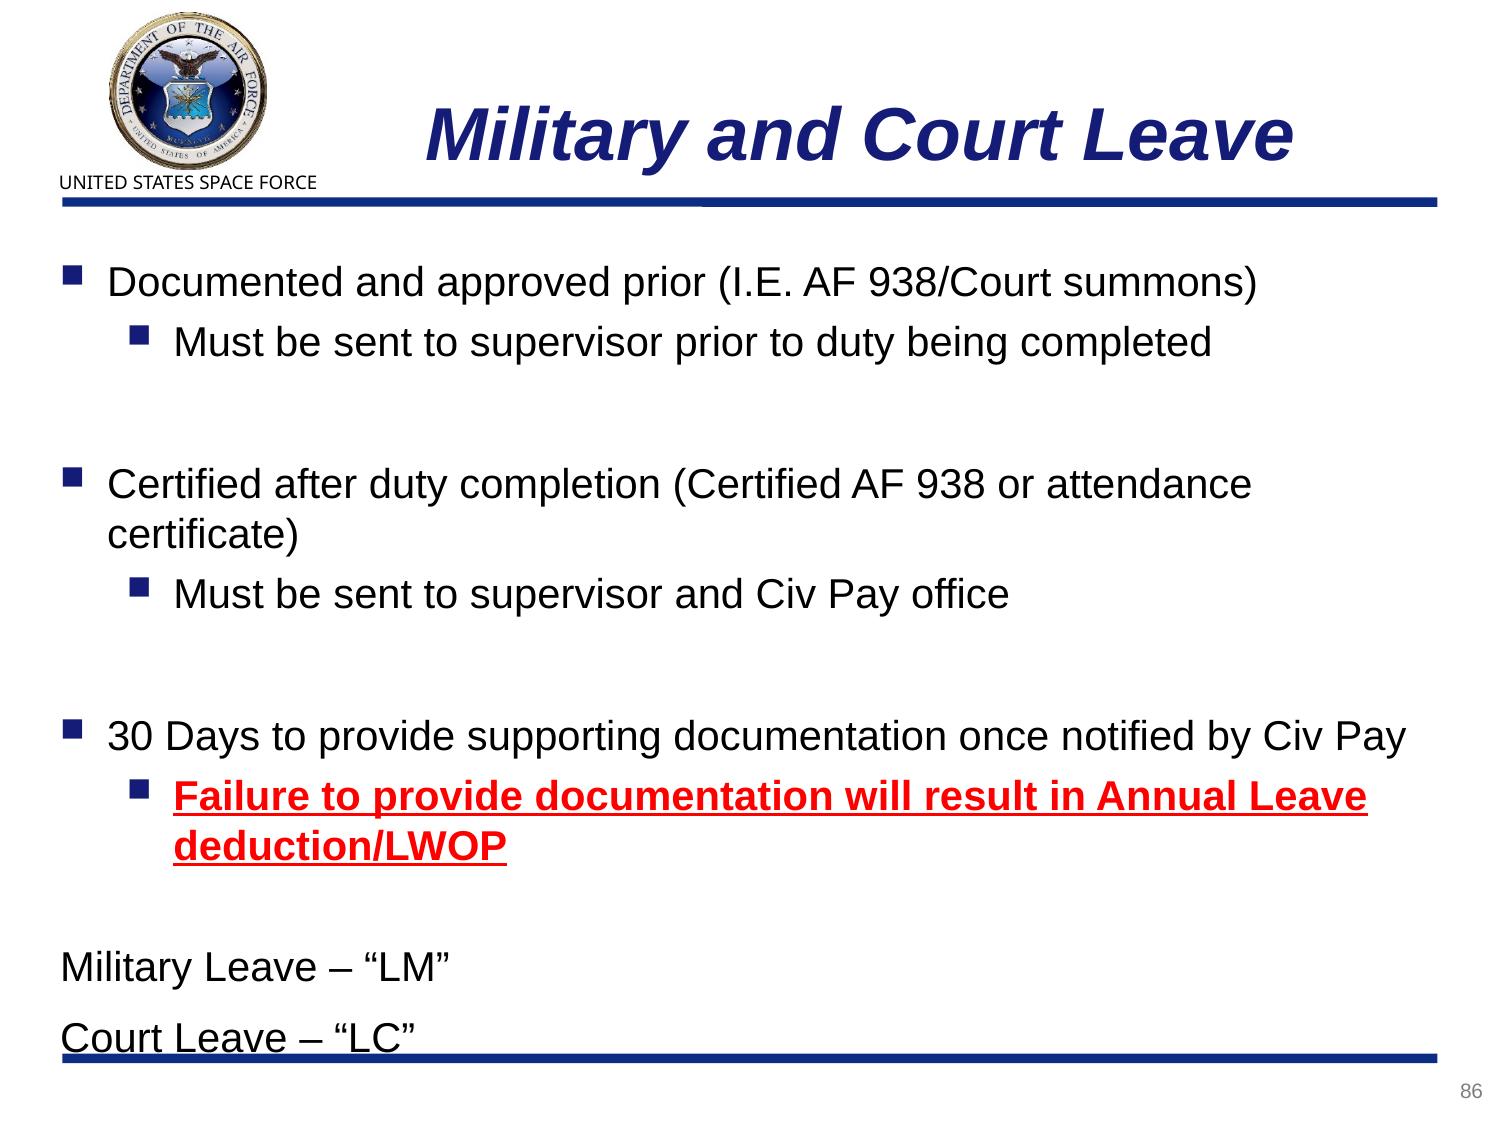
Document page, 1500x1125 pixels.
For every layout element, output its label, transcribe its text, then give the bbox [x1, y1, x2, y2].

picture [109, 12, 267, 170]
slide_number 86 [1310, 1070, 1499, 1121]
list Documented and approved prior (I.E. AF 938/Court summons) Must be sent to supervisor prior to duty being completed Certified after duty completion (Certified AF 938 or attendance certificate) Must be sent to supervisor and Civ Pay office 30 Days to provide supporting documentation once notified by Civ Pay Failure to provide documentation will result in Annual Leave deduction/LWOP Military Leave – “LM” Court Leave – “LC” [45, 246, 1423, 1025]
title Military and Court Leave [274, 36, 1447, 225]
